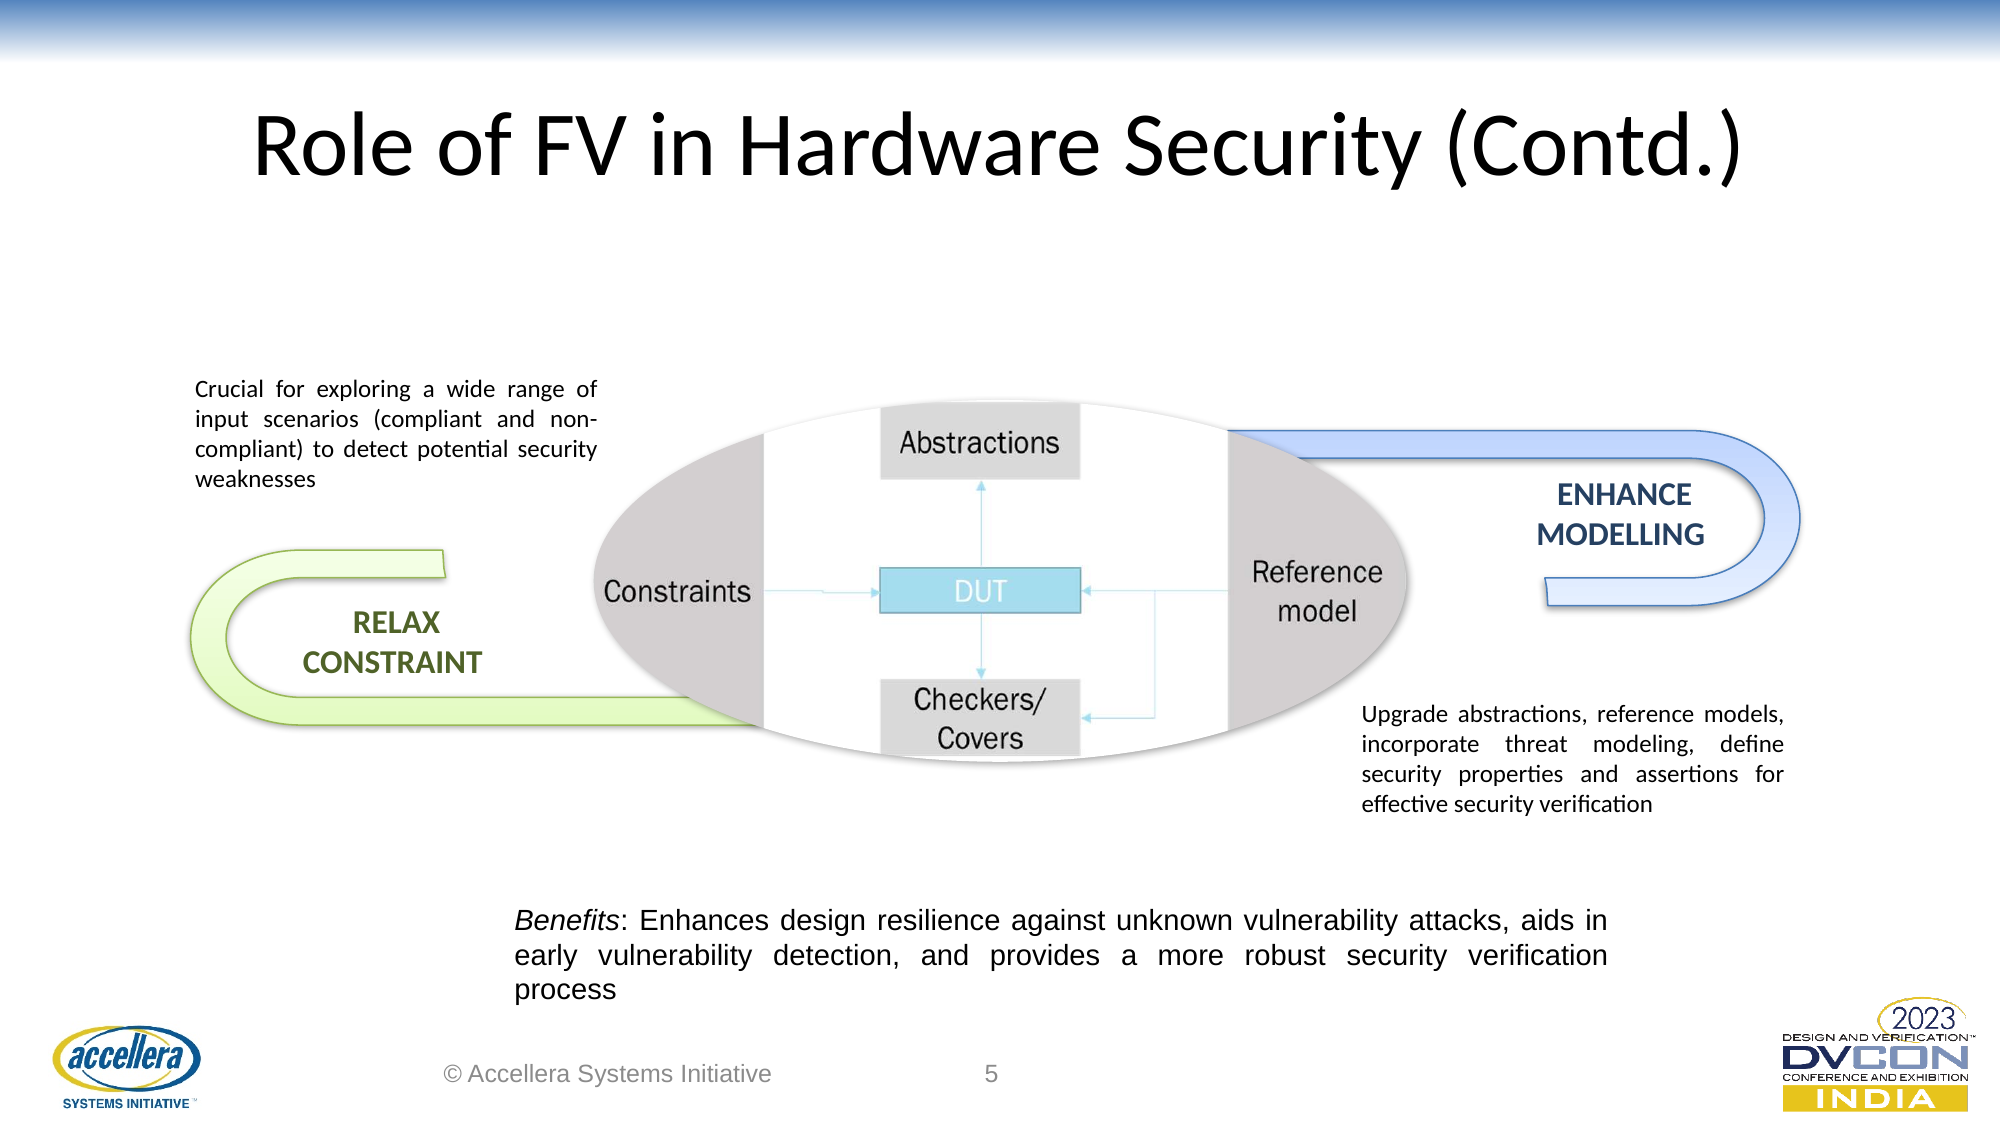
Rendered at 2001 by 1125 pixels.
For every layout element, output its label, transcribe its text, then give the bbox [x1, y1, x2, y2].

title Role of FV in Hardware Security (Contd.) [99, 45, 1900, 233]
text_box ENHANCE MODELLING [1475, 465, 1775, 560]
footer © Accellera Systems Initiative [366, 1042, 800, 1103]
picture [593, 399, 1407, 763]
text_box RELAX CONSTRAINT [246, 593, 547, 688]
text_box Upgrade abstractions, reference models, incorporate threat modeling, define security properties and assertions for effective security verification [1346, 689, 1800, 825]
picture [48, 1021, 204, 1112]
text_box [189, 549, 588, 726]
text_box [1410, 429, 1801, 607]
text_box Benefits: Enhances design resilience against unknown vulnerability attacks, aids in early vulnerability detection, and provides a more robust security verification process [499, 893, 1625, 1049]
text_box Crucial for exploring a wide range of input scenarios (compliant and non-compliant) to detect potential security weaknesses [180, 365, 613, 500]
picture [1782, 996, 1976, 1112]
slide_number 5 [800, 1049, 1184, 1103]
